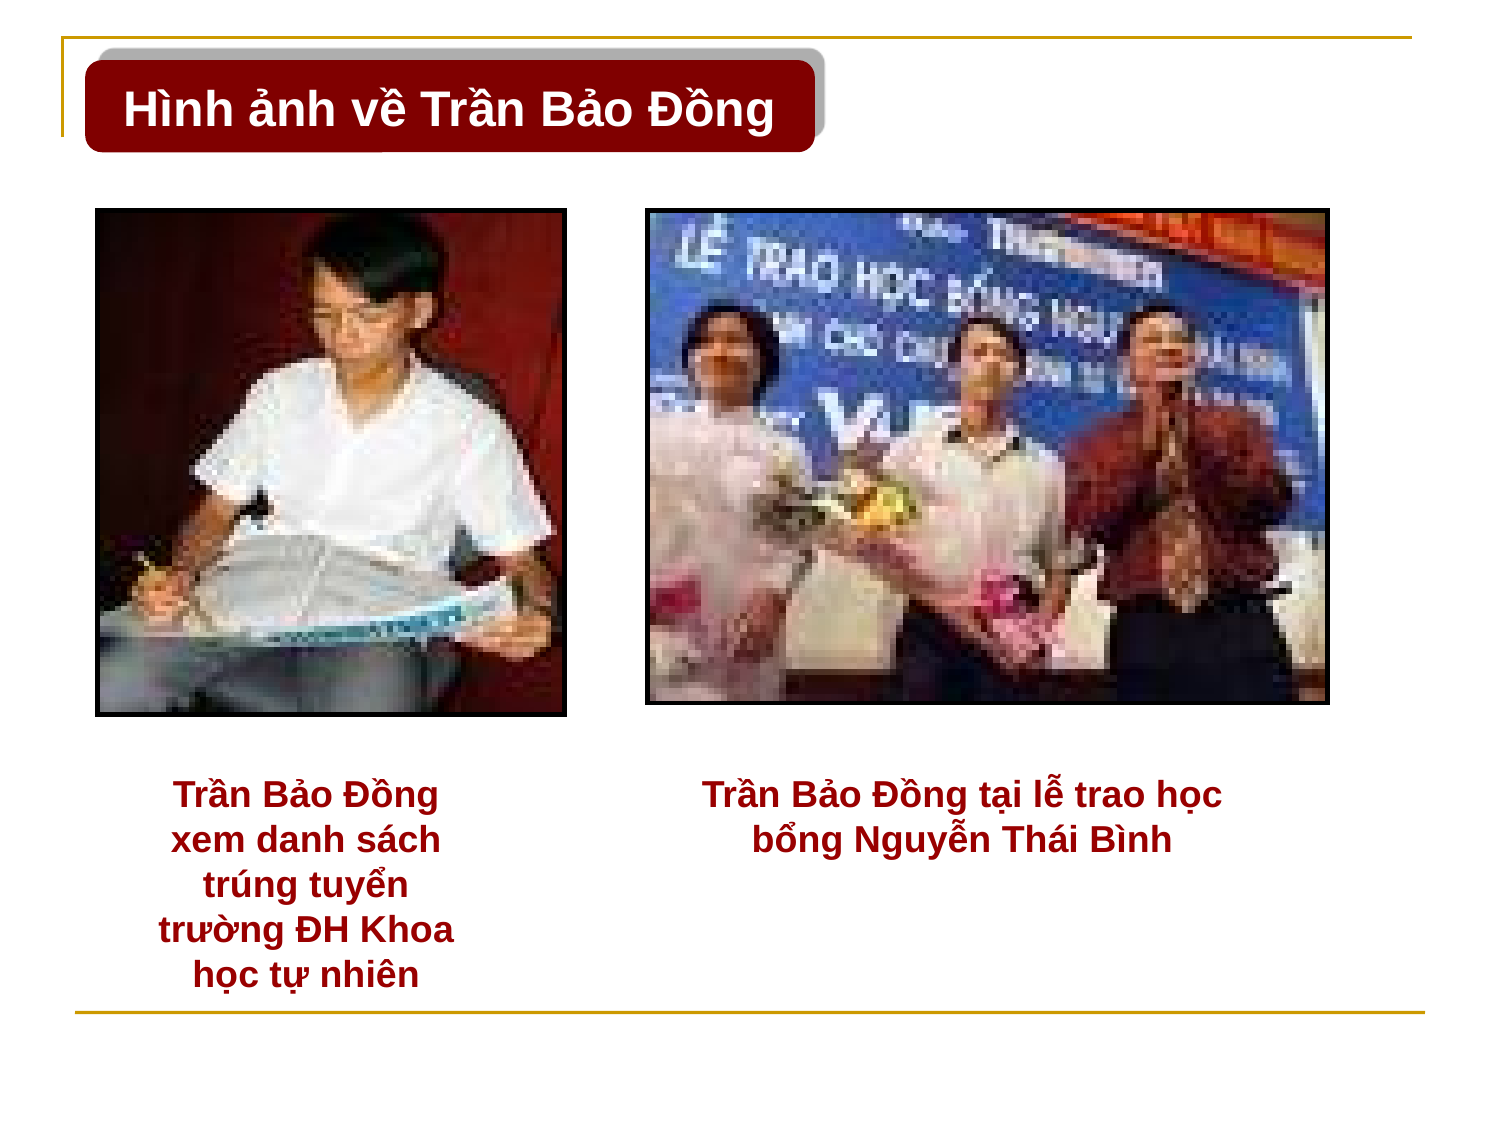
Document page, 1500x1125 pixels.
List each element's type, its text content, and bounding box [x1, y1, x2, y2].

picture [99, 212, 563, 713]
text_box [62, 24, 1450, 232]
text_box Hình ảnh về Trần Bảo Đồng [87, 62, 813, 150]
text_box Trần Bảo Đồng xem danh sách trúng tuyển trường ĐH Khoa học tự nhiên [124, 762, 488, 1003]
text_box Trần Bảo Đồng tại lễ trao học bổng Nguyễn Thái Bình [675, 762, 1250, 868]
picture [649, 212, 1326, 701]
